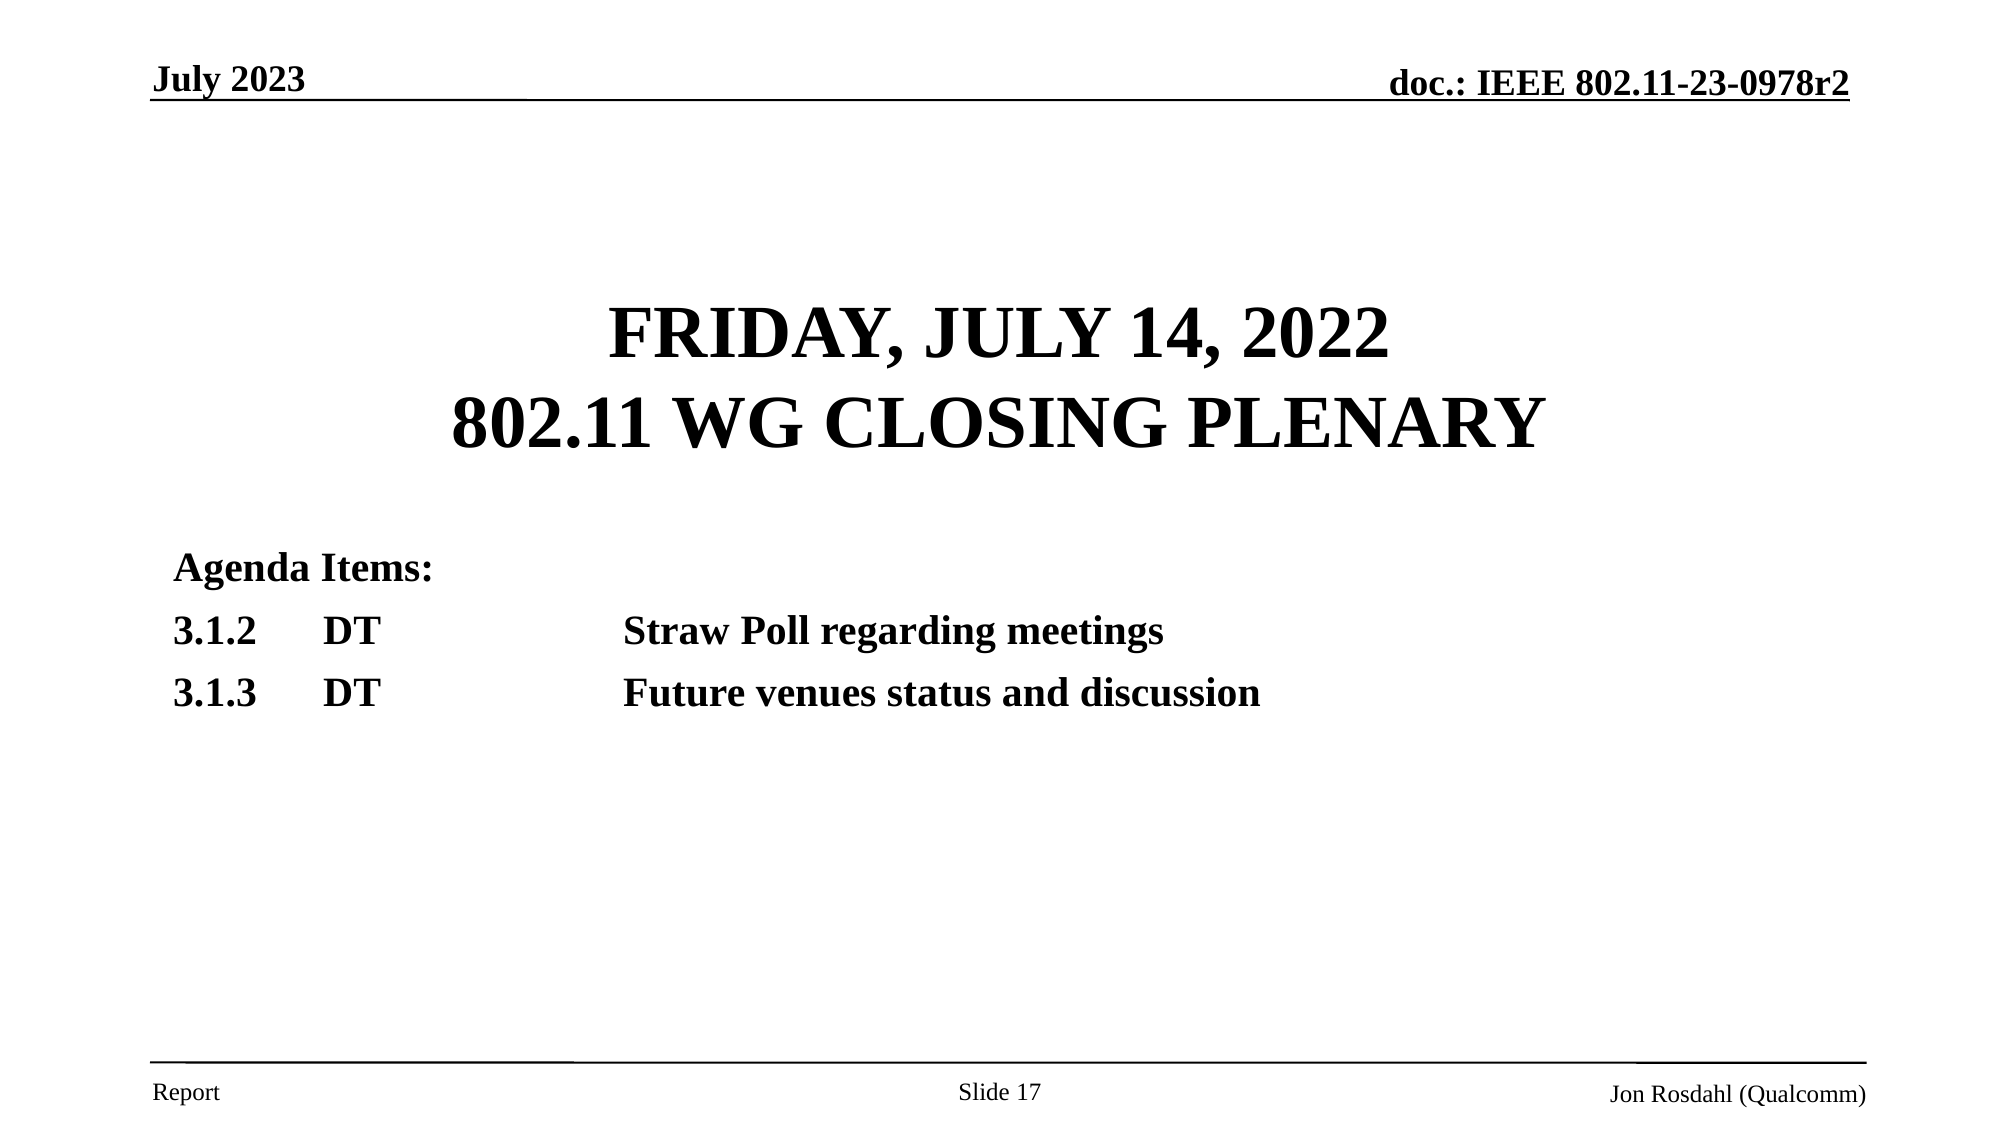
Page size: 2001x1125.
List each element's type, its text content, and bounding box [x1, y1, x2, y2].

footer Jon Rosdahl (Qualcomm) [1169, 1076, 1867, 1108]
slide_number Slide 17 [930, 1075, 1069, 1107]
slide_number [152, 54, 563, 100]
title Friday, July 14, 2022 802.11 WG Closing Plenary [210, 274, 1789, 476]
list Agenda Items: 3.1.2 DT Straw Poll regarding meetings 3.1.3 DT Future venues status and discussion [157, 476, 1859, 724]
